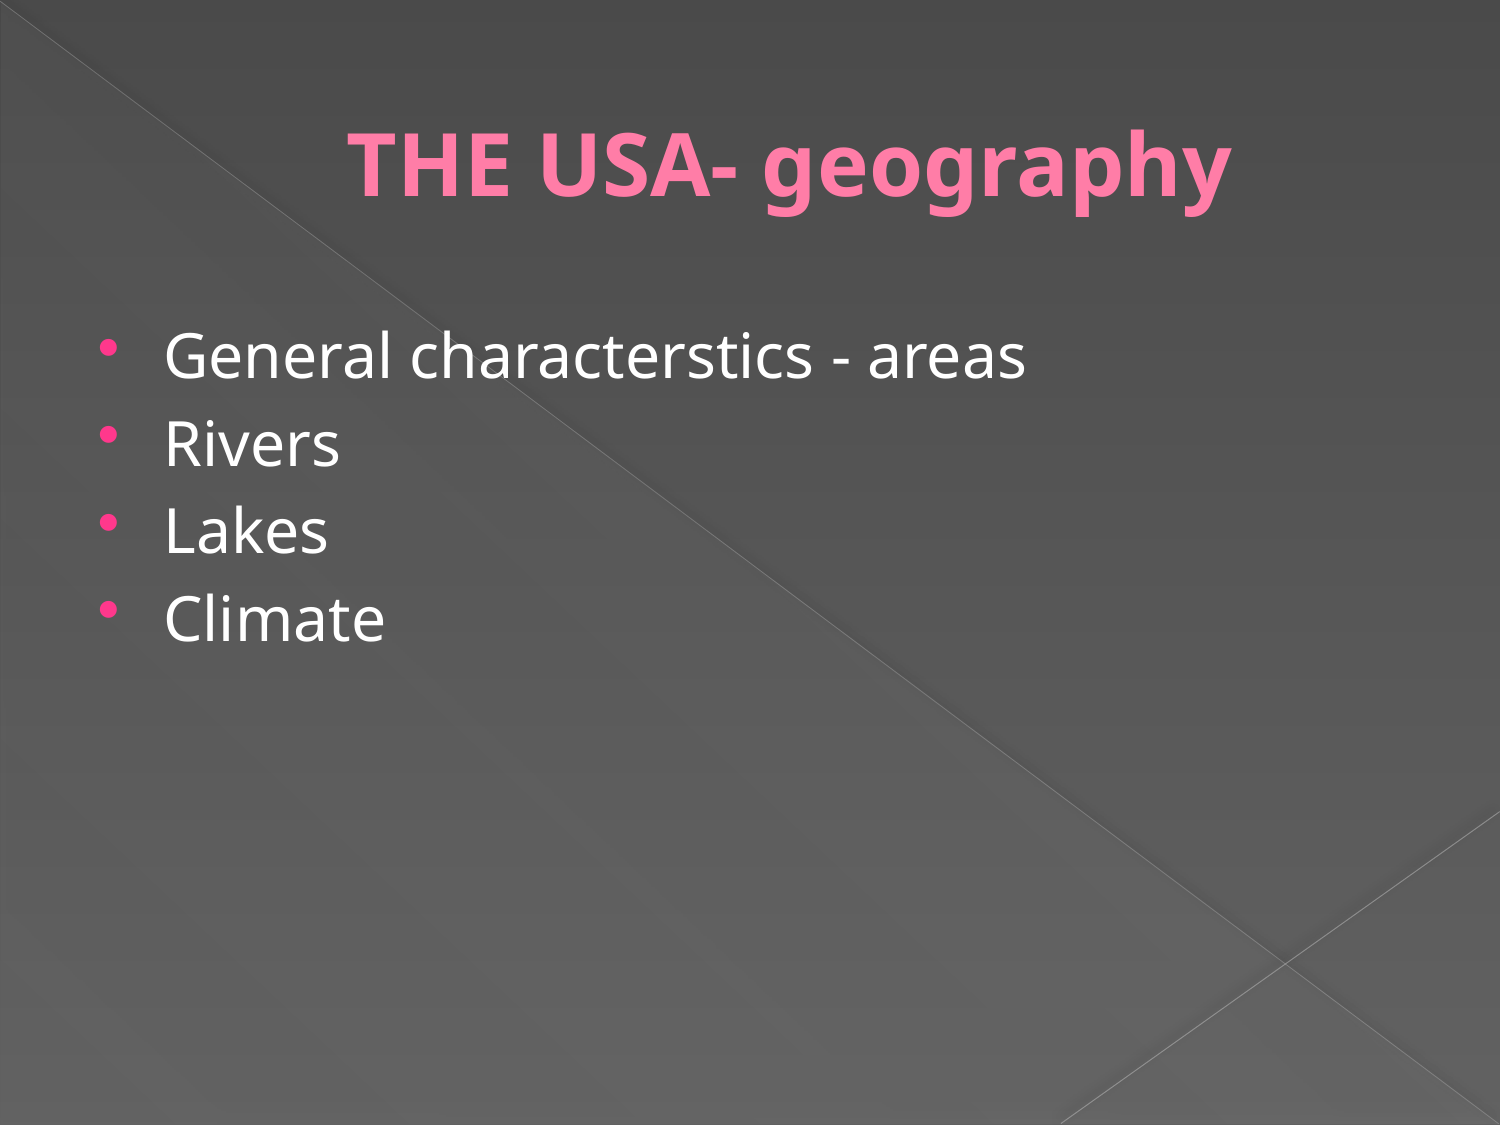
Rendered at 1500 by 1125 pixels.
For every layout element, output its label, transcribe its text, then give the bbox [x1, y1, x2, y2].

title THE USA- geography [75, 43, 1425, 279]
list General characterstics - areas Rivers Lakes Climate [75, 308, 1425, 1059]
